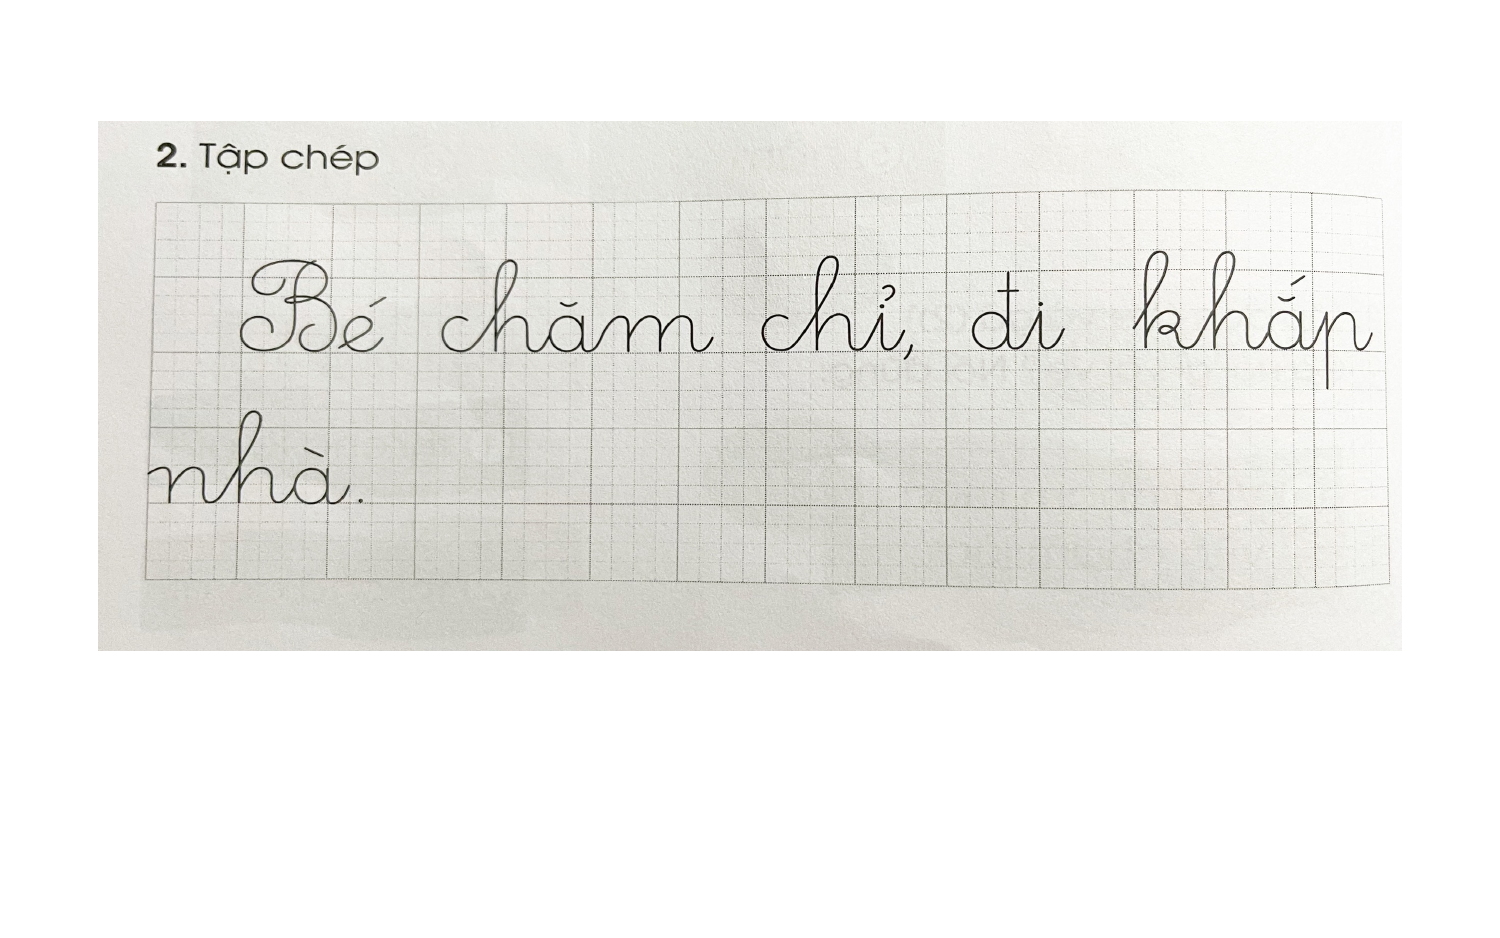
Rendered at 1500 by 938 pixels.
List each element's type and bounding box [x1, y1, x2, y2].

picture [98, 121, 1402, 651]
